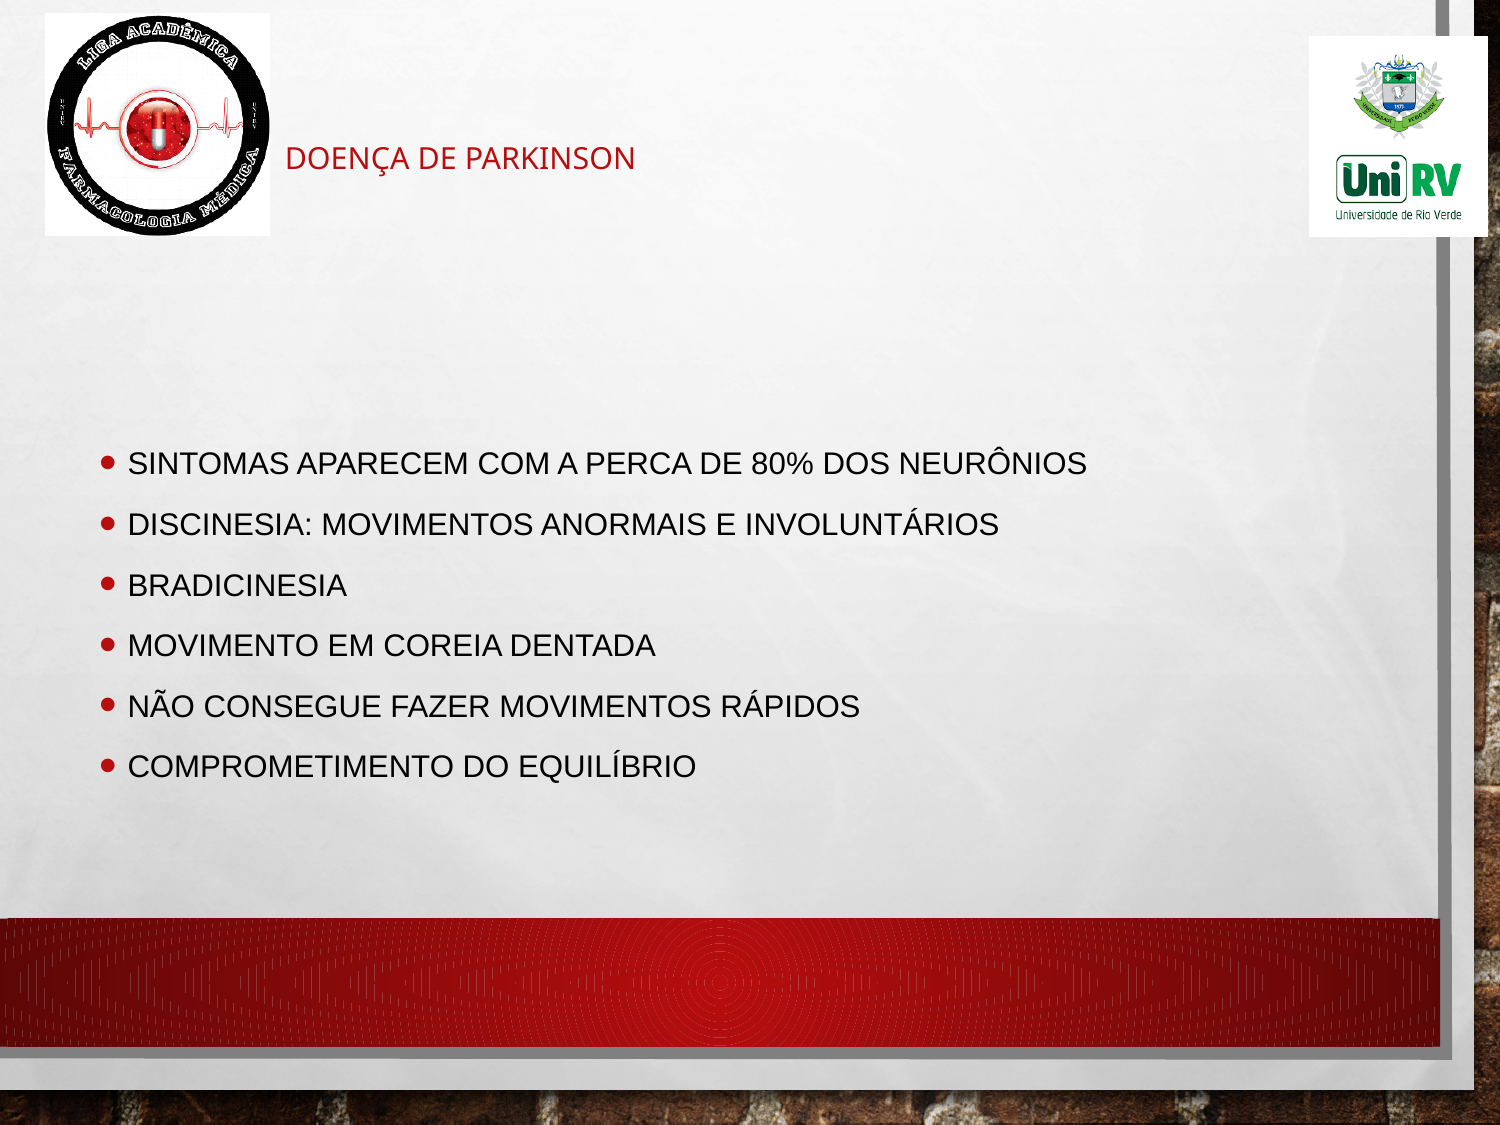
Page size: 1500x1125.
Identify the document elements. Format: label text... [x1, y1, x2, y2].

title Doença de Parkinson [270, 36, 1309, 185]
picture [44, 13, 270, 236]
picture [0, 0, 1500, 1125]
list Sintomas aparecem com a perca de 80% dos neurônios Discinesia: movimentos anormais e involuntários Bradicinesia Movimento em coreia dentada Não consegue fazer movimentos rápidos Comprometimento do equilíbrio [84, 338, 1364, 882]
